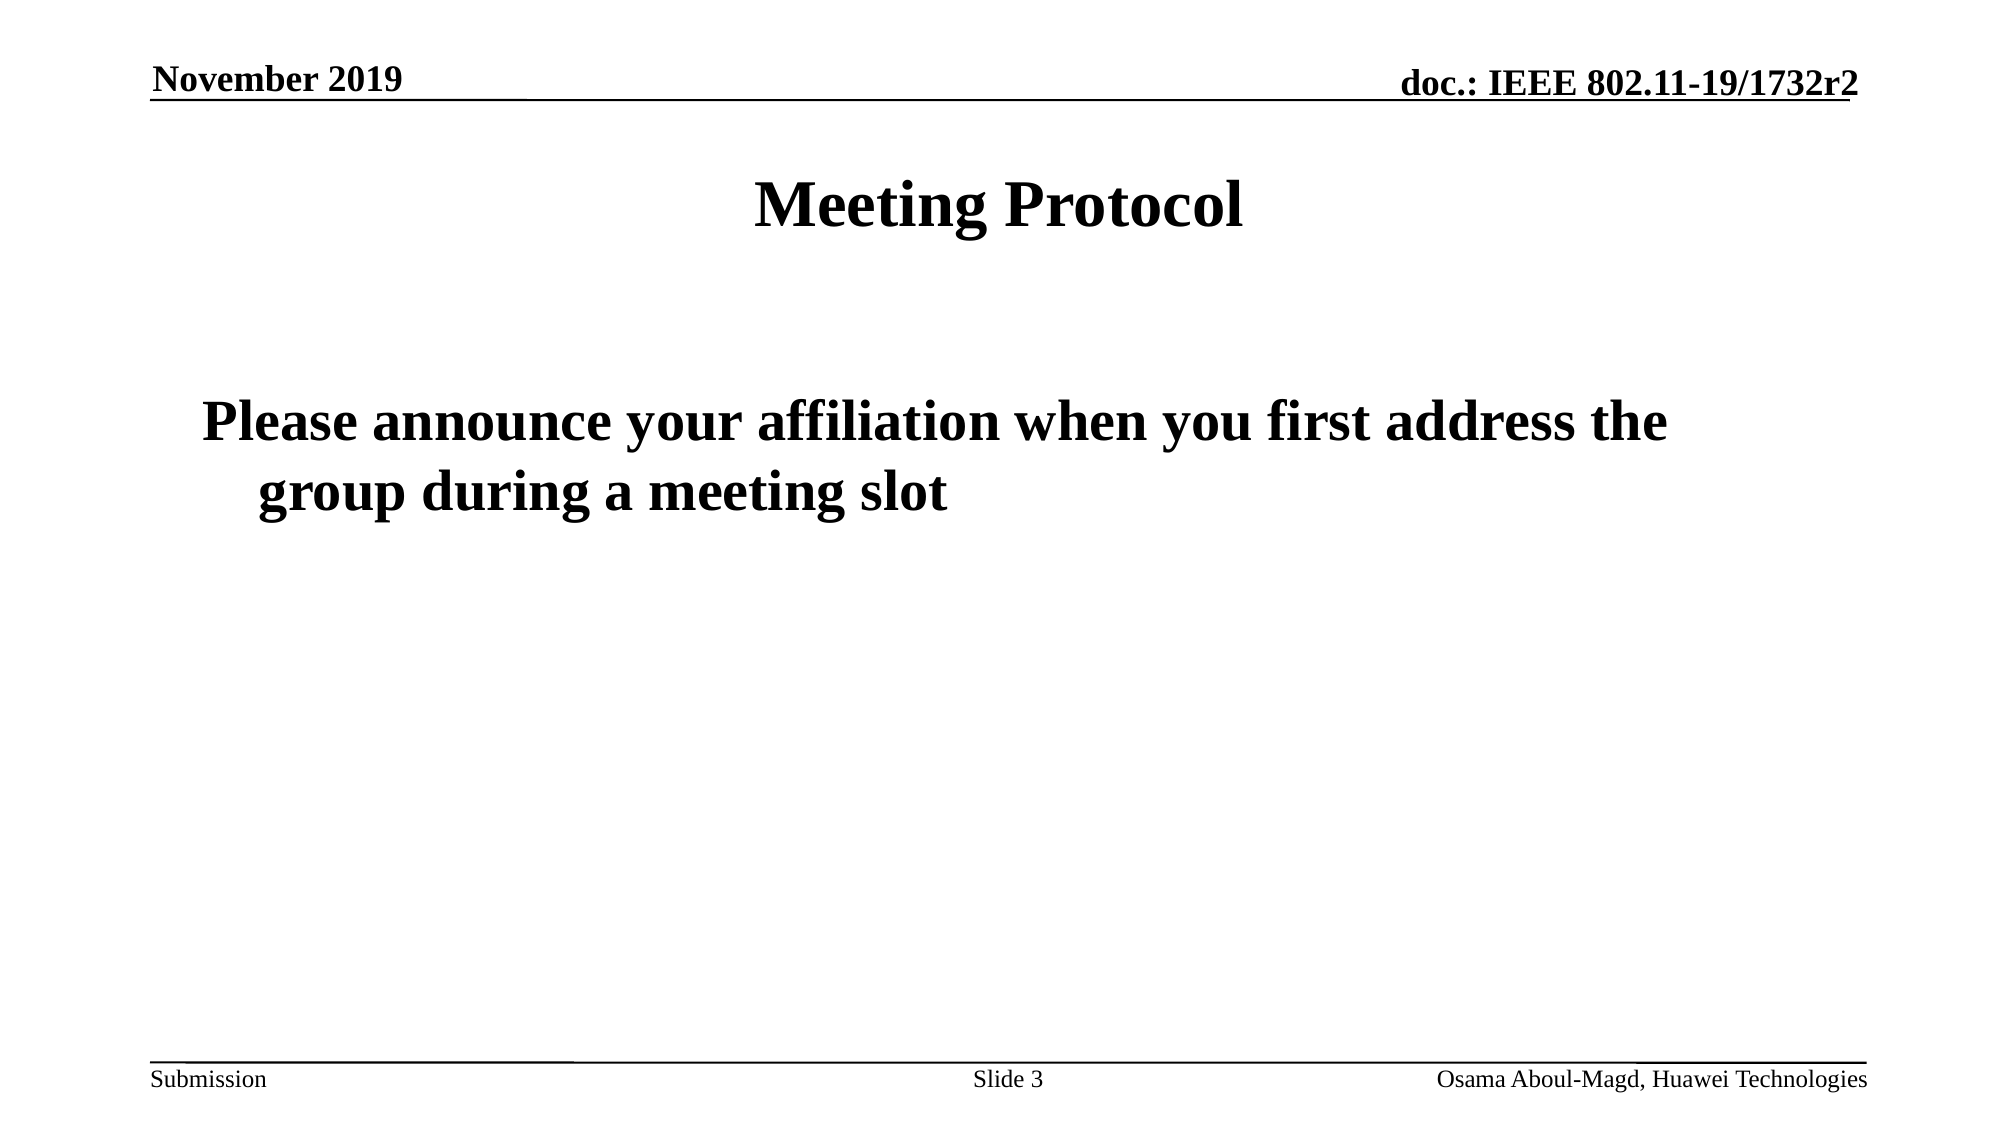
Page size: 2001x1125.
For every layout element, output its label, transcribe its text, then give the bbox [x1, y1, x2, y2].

footer Osama Aboul-Magd, Huawei Technologies [1171, 1061, 1869, 1093]
title Meeting Protocol [149, 112, 1850, 288]
list Please announce your affiliation when you first address the group during a meeting slot [187, 374, 1813, 513]
slide_number Slide 3 [950, 1061, 1067, 1123]
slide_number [152, 54, 563, 100]
